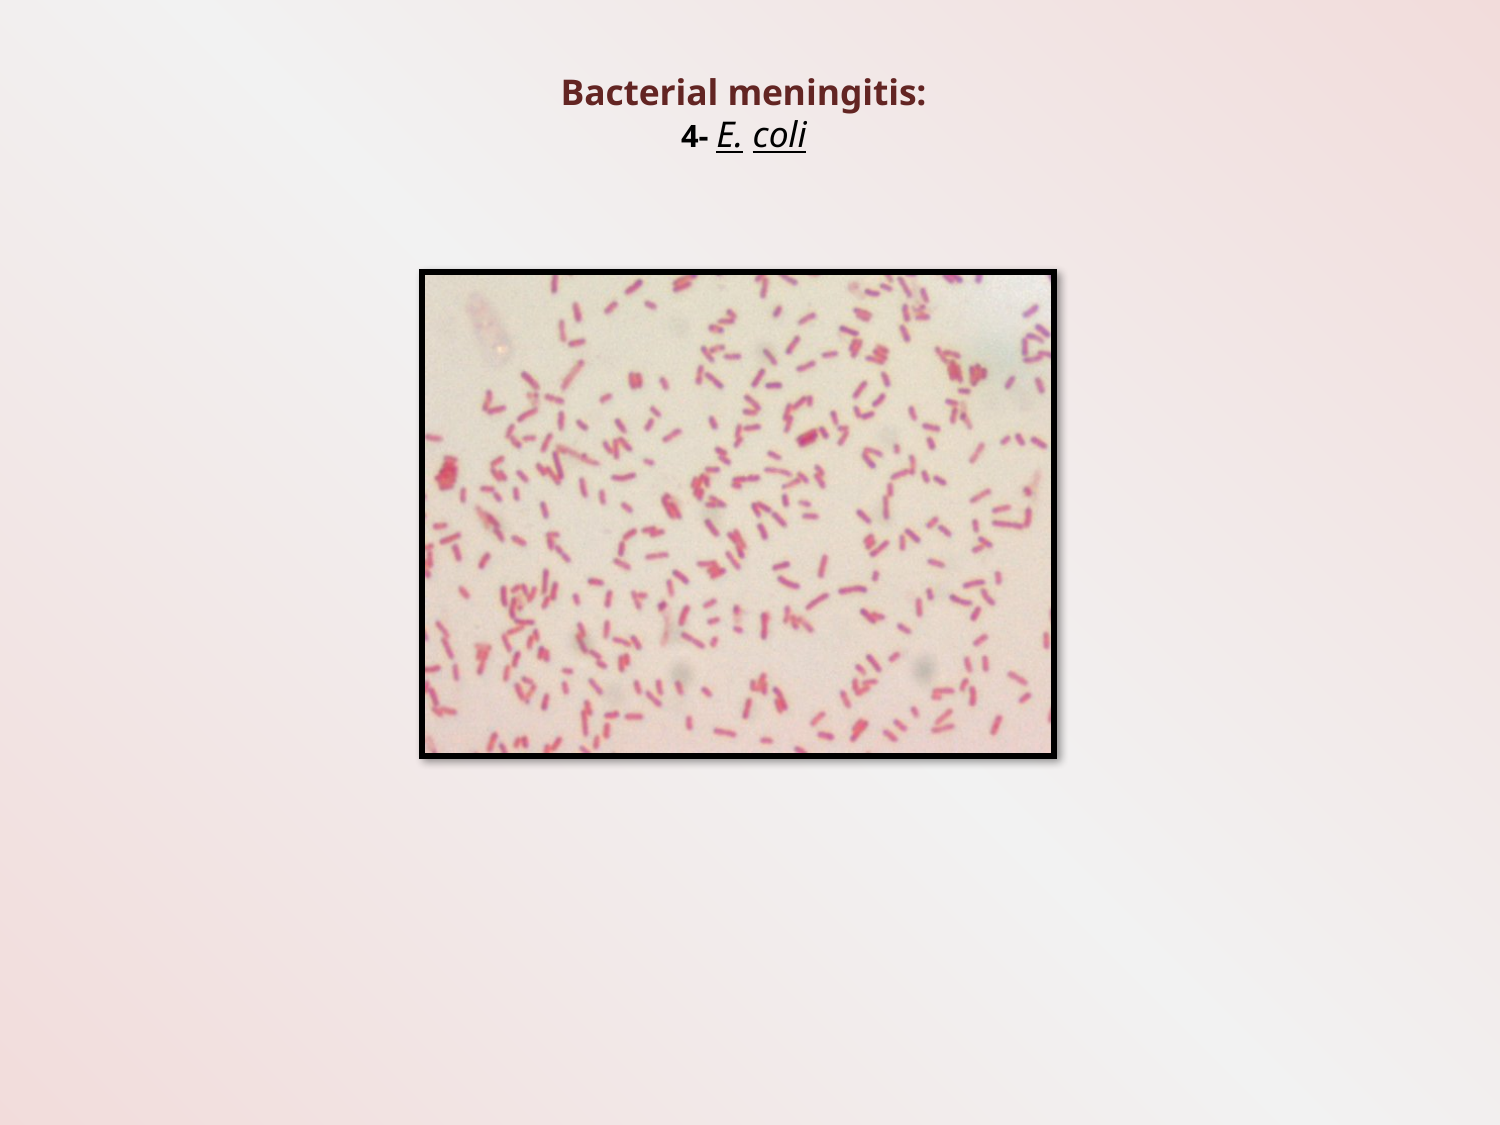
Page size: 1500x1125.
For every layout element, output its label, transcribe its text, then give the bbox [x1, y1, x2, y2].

title Bacterial meningitis: 4- E. coli Microscopic Appearance Gram negative bacilli [60, 60, 1427, 1073]
picture [424, 274, 1052, 754]
